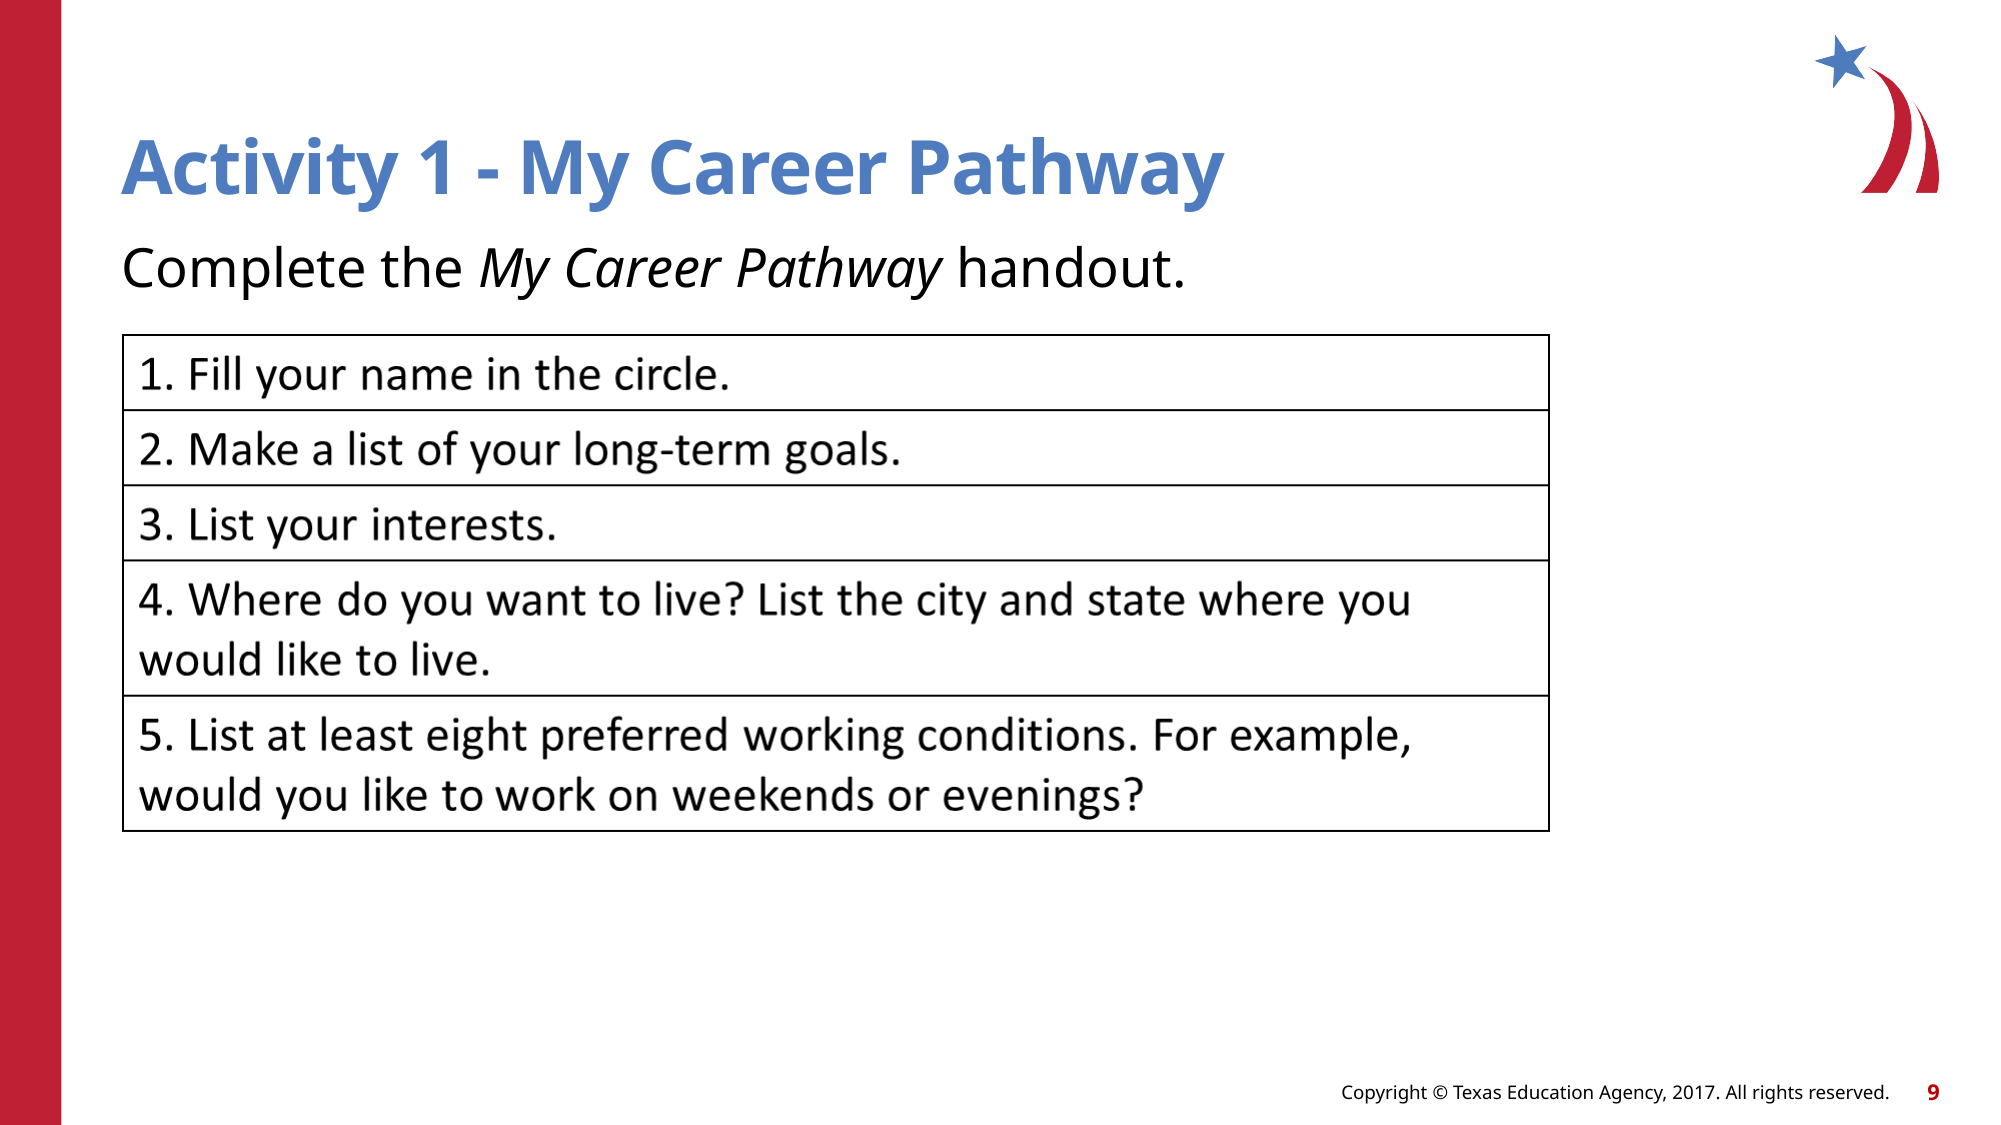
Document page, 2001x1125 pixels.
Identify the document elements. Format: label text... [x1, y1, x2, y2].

picture [1814, 34, 1939, 193]
picture [121, 327, 1552, 854]
list Complete the My Career Pathway handout. [121, 233, 1936, 1010]
title Activity 1 - My Career Pathway [121, 66, 1772, 211]
